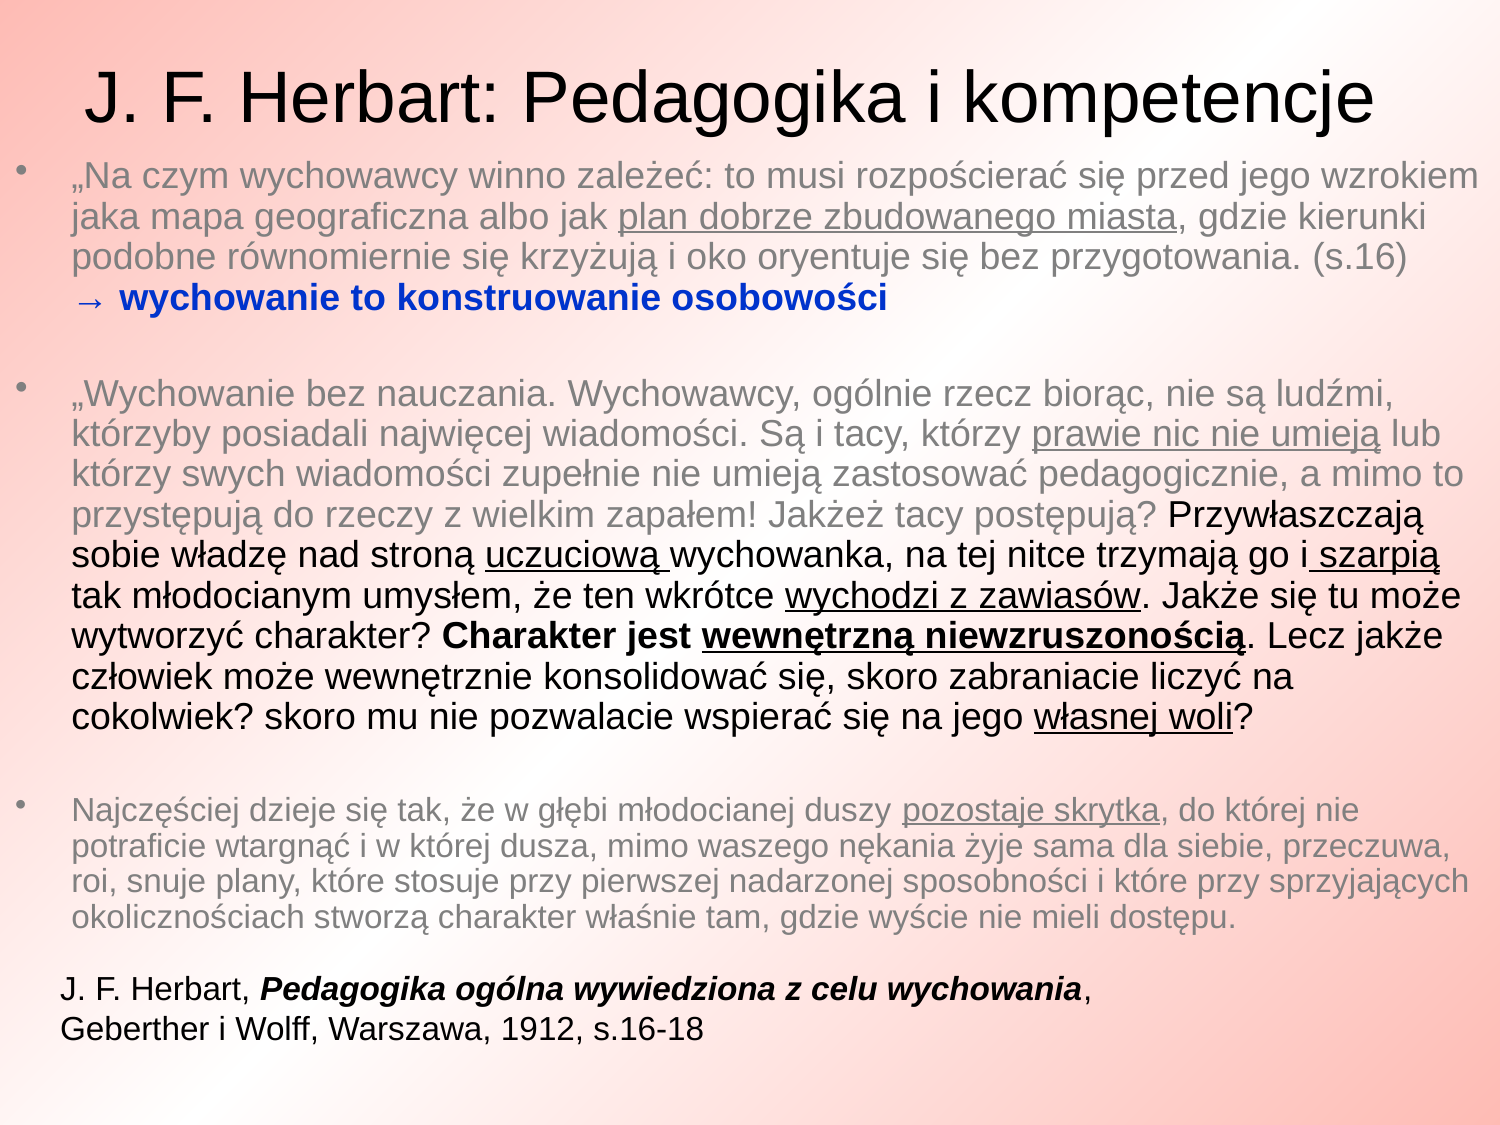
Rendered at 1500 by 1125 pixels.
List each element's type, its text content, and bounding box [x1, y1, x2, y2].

list „Na czym wychowawcy winno zależeć: to musi rozpościerać się przed jego wzrokiem jaka mapa geograficzna albo jak plan dobrze zbudowanego miasta, gdzie kierunki podobne równomiernie się krzyżują i oko oryentuje się bez przygotowania. (s.16) → wychowanie to konstruowanie osobowości „Wychowanie bez nauczania. Wychowawcy, ogólnie rzecz biorąc, nie są ludźmi, którzyby posiadali najwięcej wiadomości. Są i tacy, którzy prawie nic nie umieją lub którzy swych wiadomości zupełnie nie umieją zastosować pedagogicznie, a mimo to przystępują do rzeczy z wielkim zapałem! Jakżeż tacy postępują? Przywłaszczają sobie władzę nad stroną uczuciową wychowanka, na tej nitce trzymają go i szarpią tak młodocianym umysłem, że ten wkrótce wychodzi z zawiasów. Jakże się tu może wytworzyć charakter? Charakter jest wewnętrzną niewzruszonością. Lecz jakże człowiek może wewnętrznie konsolidować się, skoro zabraniacie liczyć na cokolwiek? skoro mu nie pozwalacie wspierać się na jego własnej woli? Najczęściej dzieje się tak, że w głębi młodocianej duszy pozostaje skrytka, do której nie potraficie wtargnąć i w której dusza, mimo waszego nękania żyje sama dla siebie, przeczuwa, roi, snuje plany, które stosuje przy pierwszej nadarzonej sposobności i które przy sprzyjających okolicznościach stworzą charakter właśnie tam, gdzie wyście nie mieli dostępu. [0, 148, 1500, 1047]
title J. F. Herbart: Pedagogika i kompetencje [64, 0, 1415, 148]
text_box J. F. Herbart, Pedagogika ogólna wywiedziona z celu wychowania, Geberther i Wolff, Warszawa, 1912, s.16-18 [45, 959, 1117, 1055]
